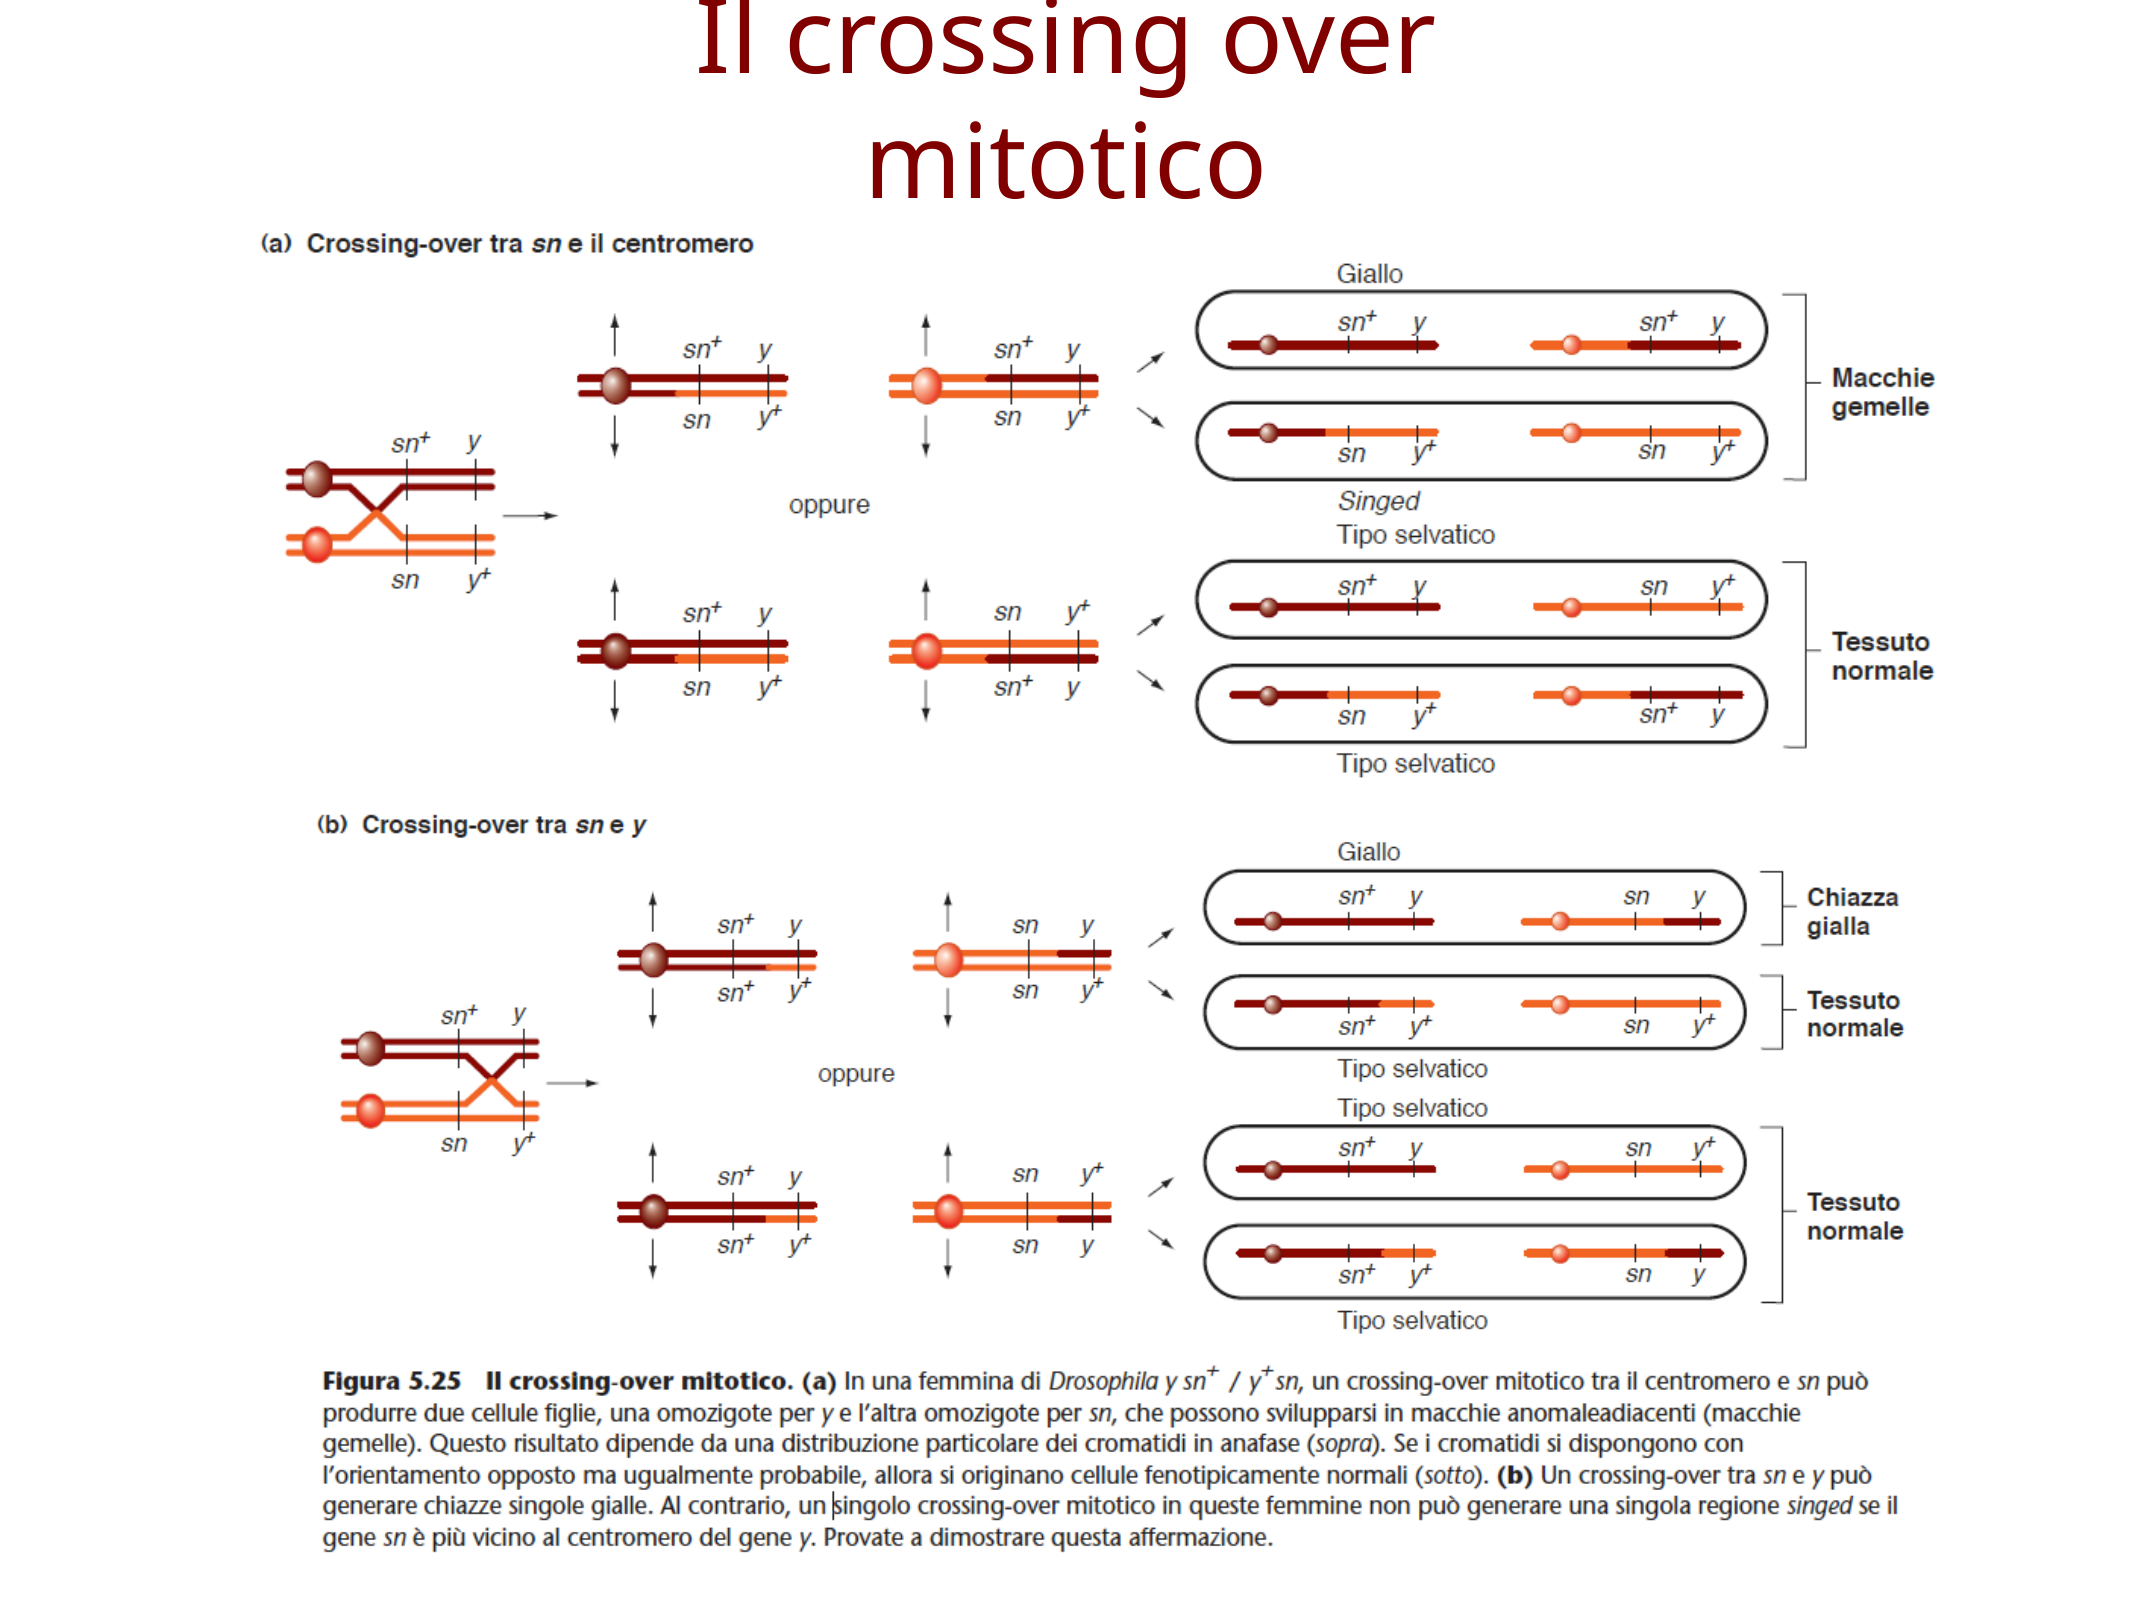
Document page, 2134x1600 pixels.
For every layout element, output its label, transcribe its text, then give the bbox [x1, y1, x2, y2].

picture [205, 208, 2026, 1585]
text_box Il crossing over mitotico [524, 0, 1610, 207]
